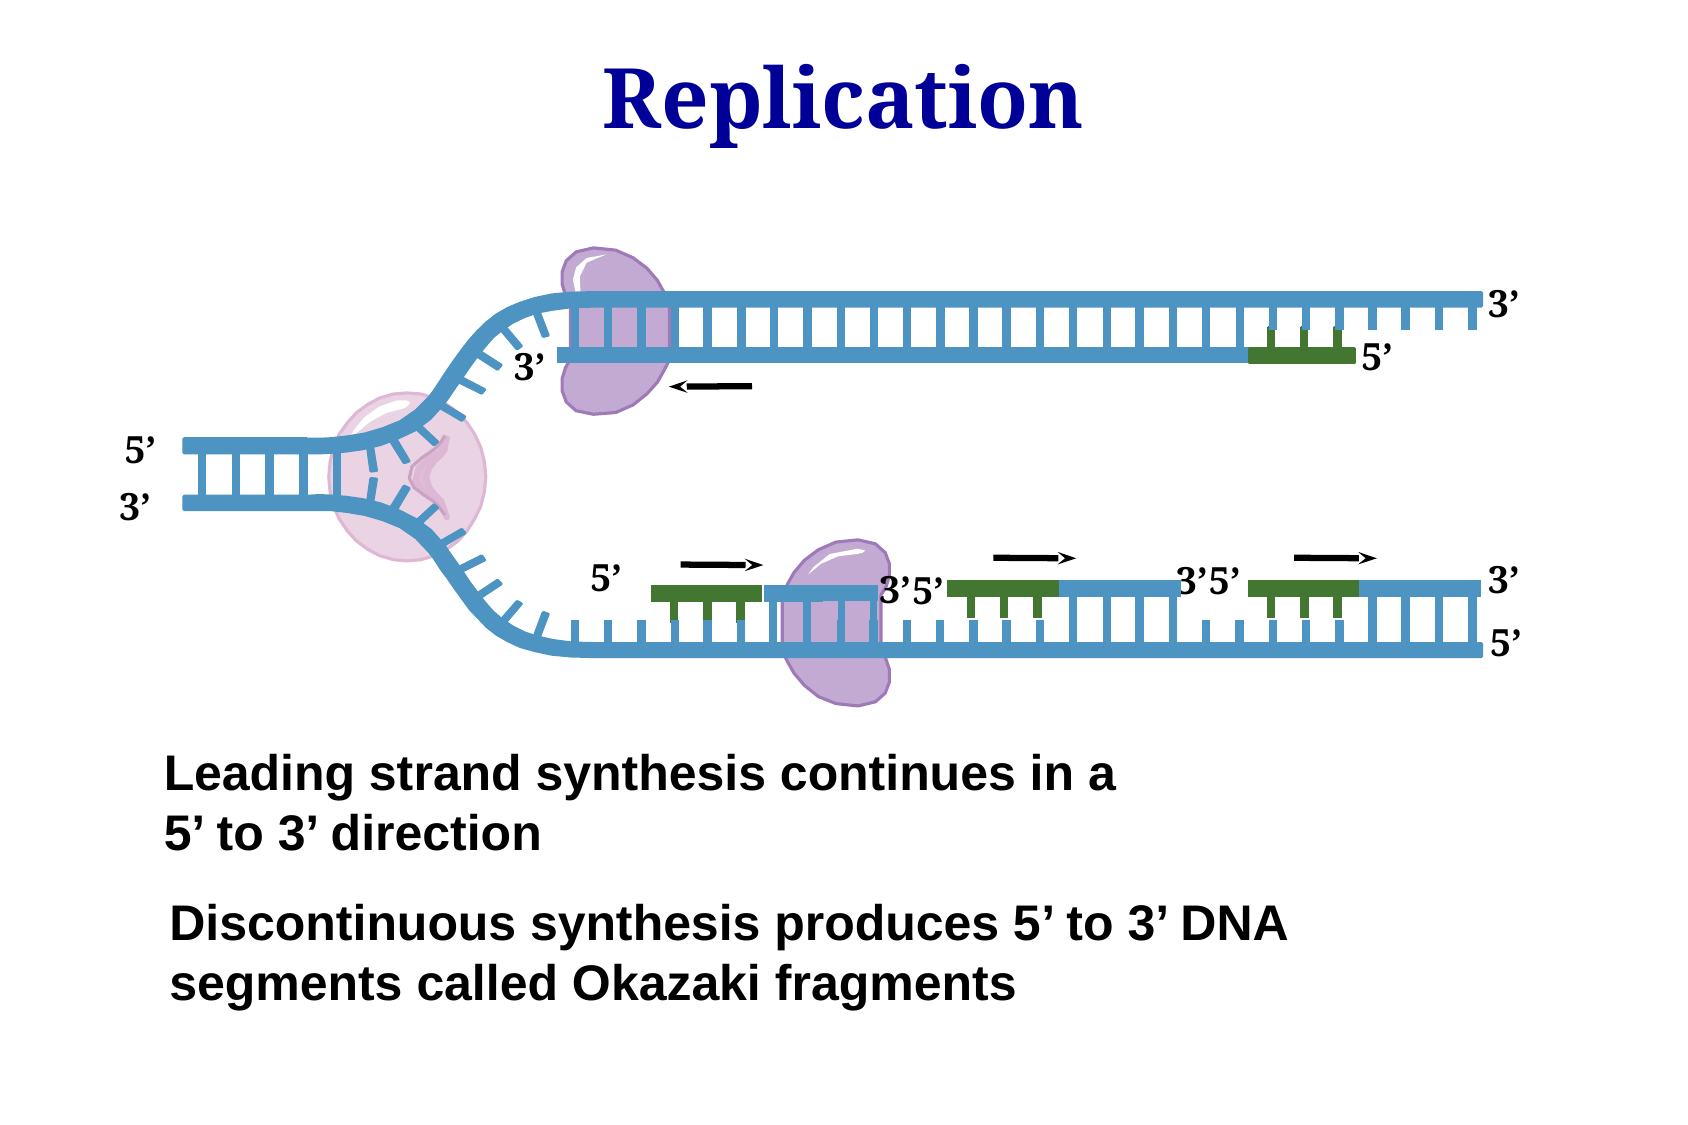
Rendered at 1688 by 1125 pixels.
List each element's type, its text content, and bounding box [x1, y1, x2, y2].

text_box Discontinuous synthesis produces 5’ to 3’ DNA segments called Okazaki fragments [154, 882, 1316, 1018]
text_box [95, 247, 1482, 707]
text_box 5’ [1486, 611, 1537, 672]
title Replication [126, 0, 1561, 197]
text_box 3’ [1486, 549, 1535, 609]
text_box 3’ [1486, 272, 1535, 333]
text_box Leading strand synthesis continues in a 5’ to 3’ direction [148, 732, 1146, 868]
